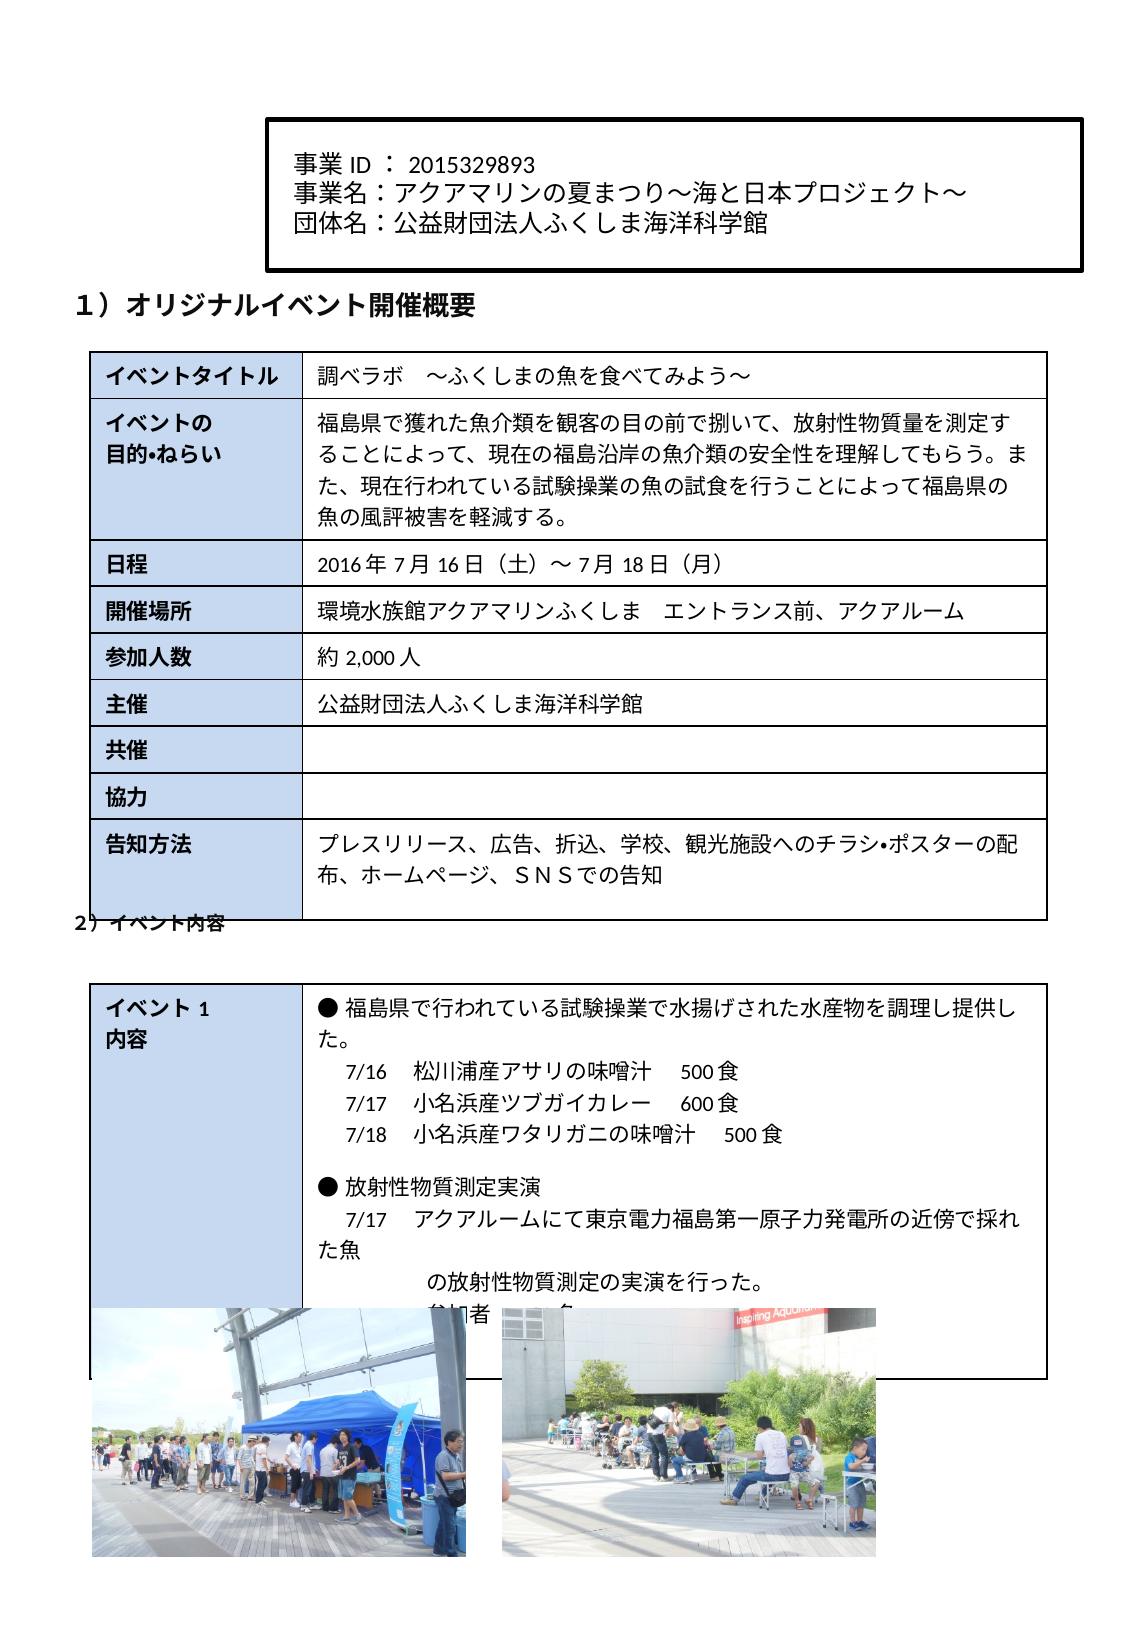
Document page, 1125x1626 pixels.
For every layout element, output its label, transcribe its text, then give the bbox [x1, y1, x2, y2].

picture [91, 1308, 467, 1557]
table_cell 約2,000人 [303, 634, 1046, 679]
table_cell 主催 [91, 680, 302, 725]
table_header イベント1 内容 [91, 985, 302, 1307]
text_box [265, 117, 1084, 273]
table_cell 2016年7月16日（土）～7月18日（月） [303, 541, 1046, 585]
table_cell 開催場所 [91, 587, 302, 632]
table_cell イベントの 目的・ねらい [91, 399, 302, 539]
table_cell 公益財団法人ふくしま海洋科学館 [303, 680, 1046, 725]
table_header ●福島県で行われている試験操業で水揚げされた水産物を調理し提供した。 7/16 松川浦産アサリの味噌汁 500食 7/17 小名浜産ツブガイカレー 600食 7/18 小名浜産ワタリガニの味噌汁 500食 ●放射性物質測定実演 7/17 アクアルームにて東京電力福島第一原子力発電所の近傍で採れた魚 の放射性物質測定の実演を行った。 参加者 400名 [303, 985, 1046, 1378]
table_header イベントタイトル [91, 353, 302, 398]
table_cell 協力 [91, 774, 302, 818]
table_cell [303, 727, 1046, 772]
table_cell 環境水族館アクアマリンふくしま エントランス前、アクアルーム [303, 587, 1046, 632]
table_header 調べラボ ～ふくしまの魚を食べてみよう～ [303, 353, 1046, 398]
text_box １）オリジナルイベント開催概要 [56, 281, 563, 329]
table_cell 参加人数 [91, 634, 302, 679]
table_cell 共催 [91, 727, 302, 772]
picture [501, 1308, 877, 1557]
table_cell 告知方法 [91, 820, 302, 901]
table_cell 福島県で獲れた魚介類を観客の目の前で捌いて、放射性物質量を測定することによって、現在の福島沿岸の魚介類の安全性を理解してもらう。また、現在行われている試験操業の魚の試食を行うことによって福島県の魚の風評被害を軽減する。 [303, 399, 1046, 539]
table_cell 日程 [91, 541, 302, 585]
table_cell [303, 774, 1046, 818]
table_cell プレスリリース、広告、折込、学校、観光施設へのチラシ・ポスターの配布、ホームページ、ＳＮＳでの告知 [303, 820, 1046, 901]
text_box ２）イベント内容 [56, 901, 1083, 972]
